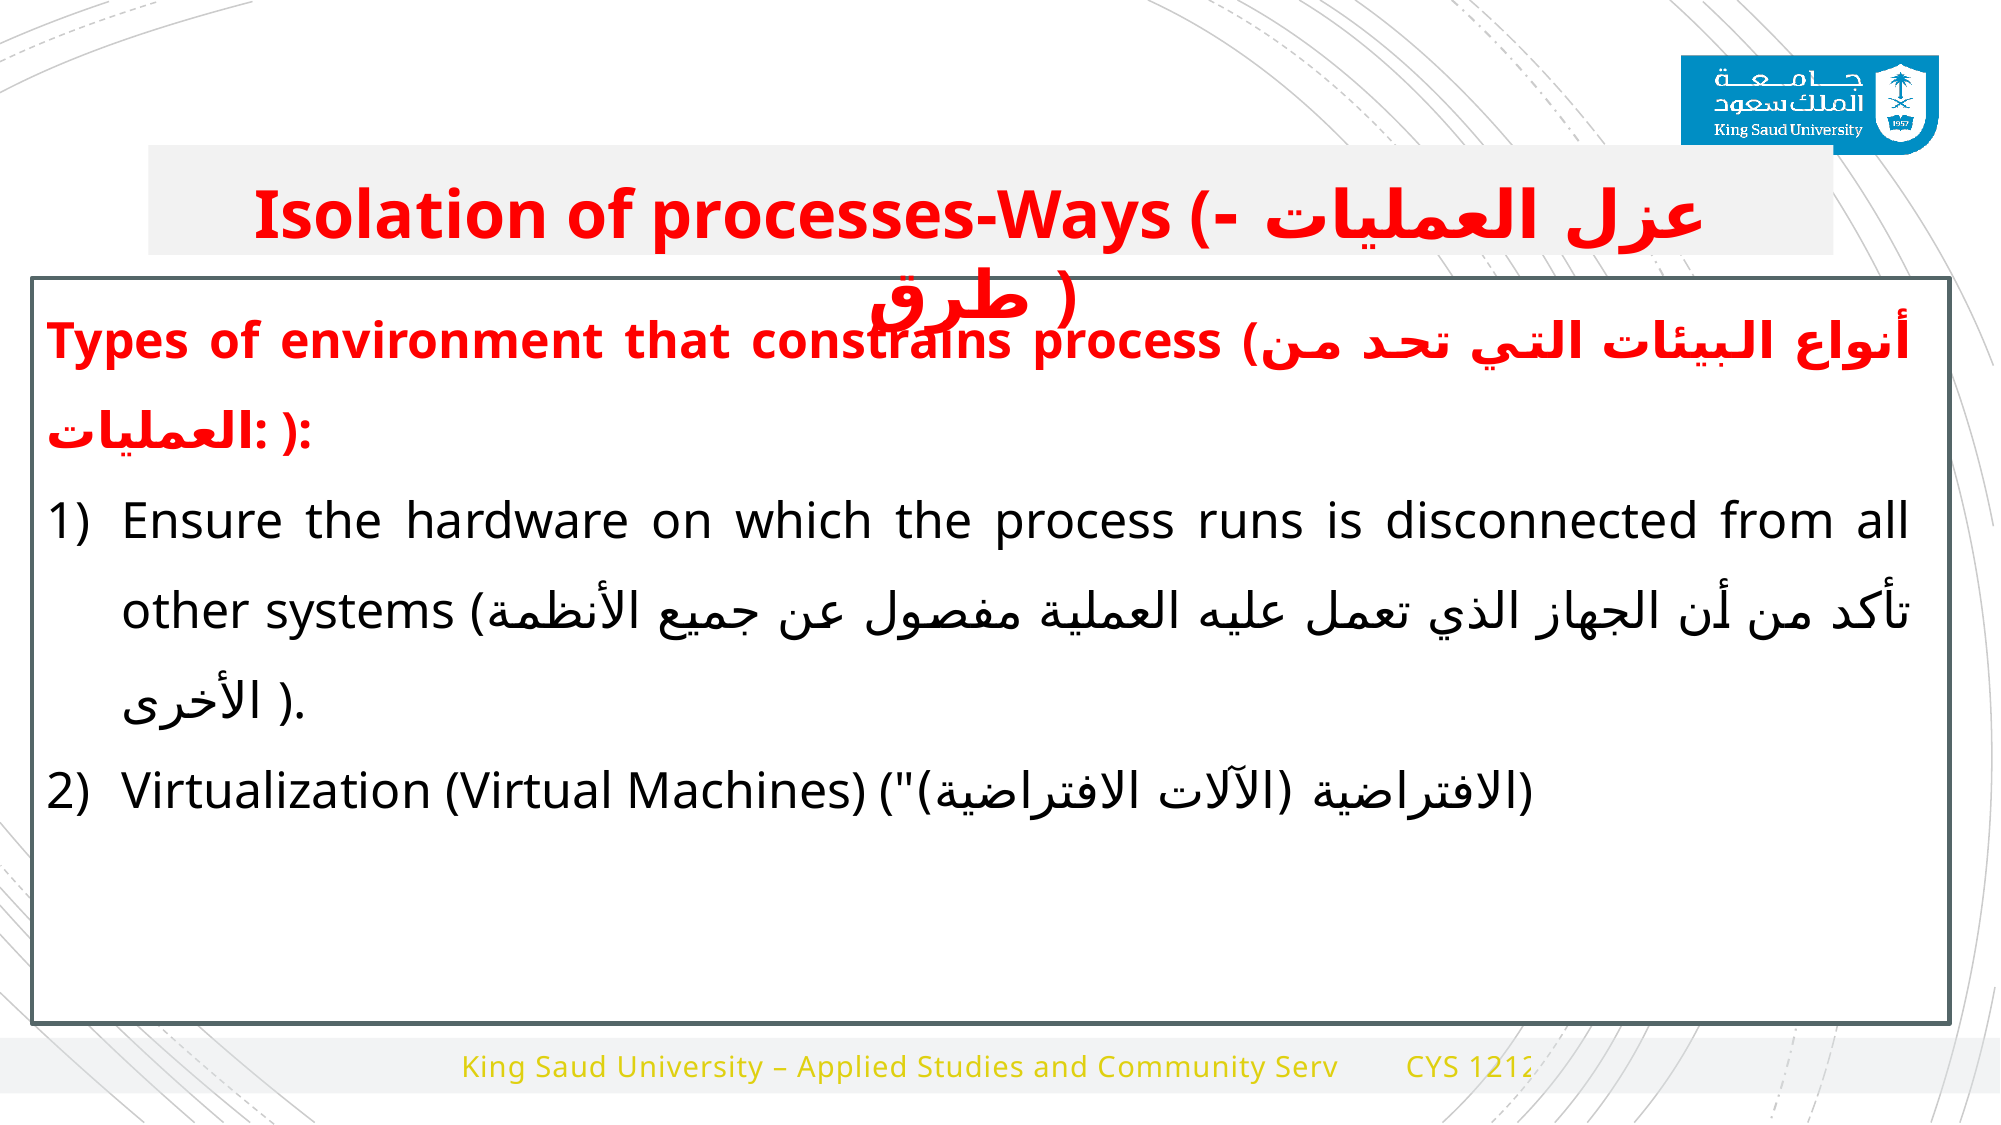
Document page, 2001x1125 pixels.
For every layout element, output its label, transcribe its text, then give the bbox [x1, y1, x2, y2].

text_box [32, 278, 1950, 1024]
text_box Isolation of processes-Ways (عزل العمليات - طرق ) [148, 164, 1815, 339]
text_box Types of environment that constrains process (أنواع البيئات التي تحد من العمليات: ): Ensure the hardware on which the process runs is disconnected from all other systems (تأكد من أن الجهاز الذي تعمل عليه العملية مفصول عن جميع الأنظمة الأخرى ). Virtualization (Virtual Machines) ("الافتراضية (الآلات الافتراضية)) [32, 271, 1927, 827]
picture [1669, 44, 1950, 163]
text_box [147, 144, 1835, 256]
text_box King Saud University – Applied Studies and Community Service –CYS 1212 [0, 1037, 2000, 1095]
